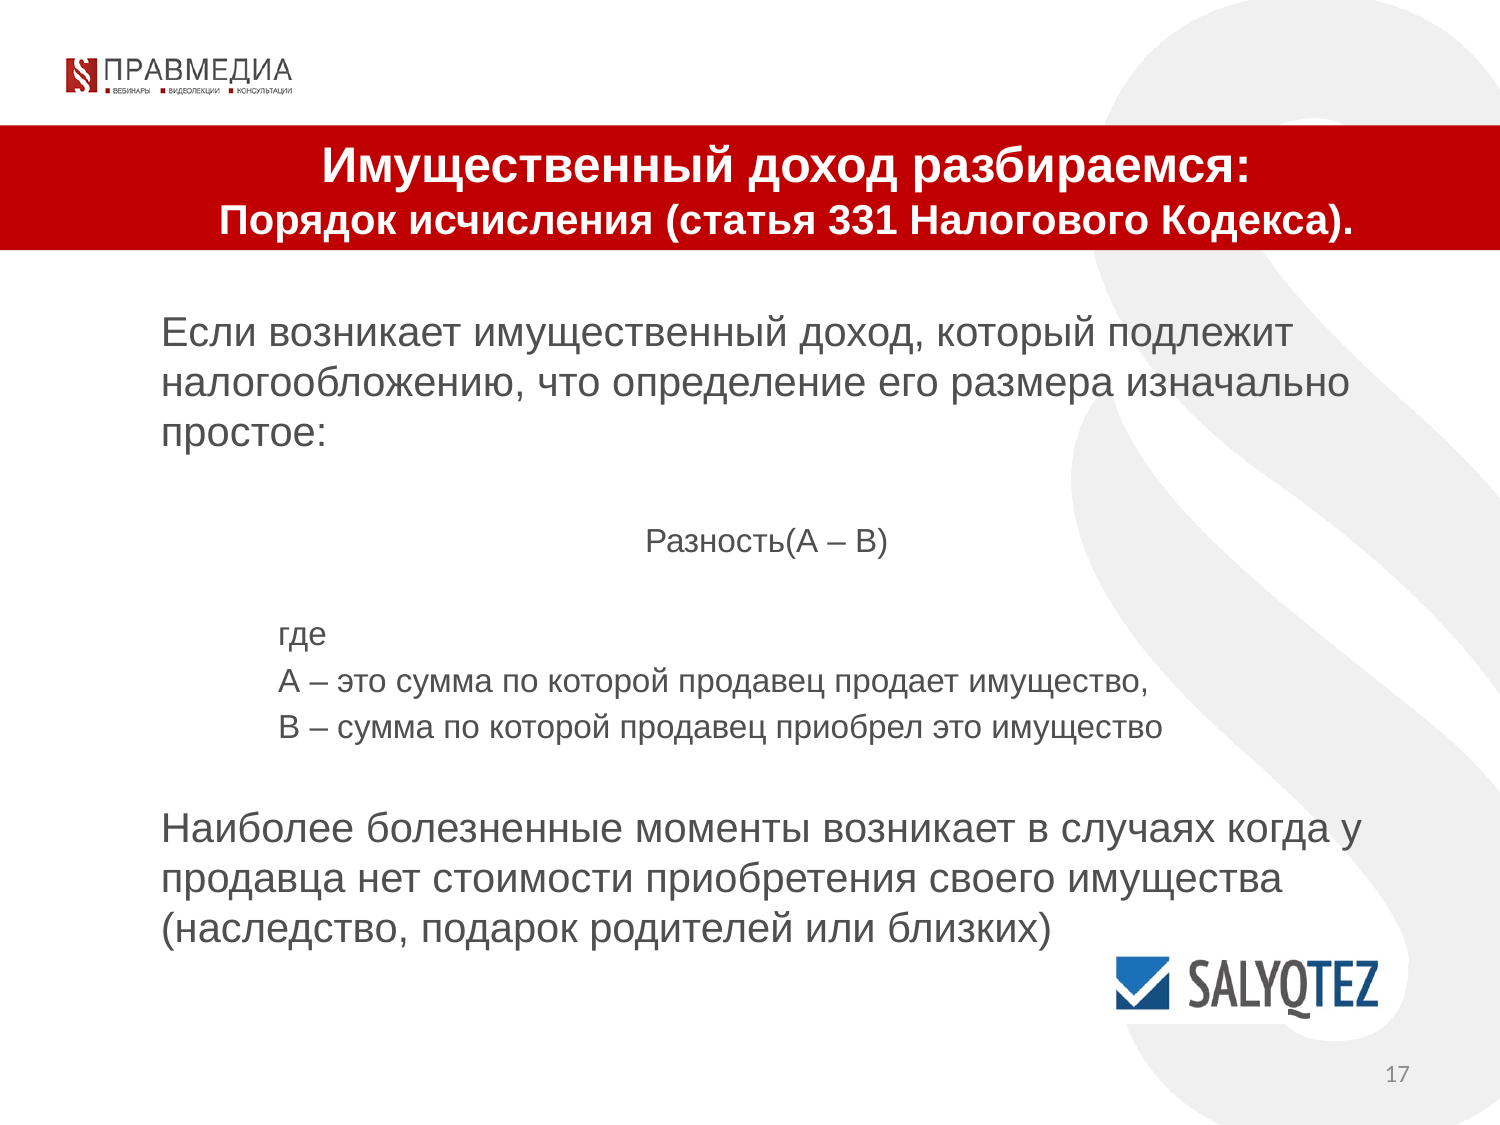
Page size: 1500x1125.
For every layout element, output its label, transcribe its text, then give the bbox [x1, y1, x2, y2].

subtitle Если возникает имущественный доход, который подлежит налогообложению, что определение его размера изначально простое: Разность(А – В) где А – это сумма по которой продавец продает имущество, В – сумма по которой продавец приобрел это имущество Наиболее болезненные моменты возникает в случаях когда у продавца нет стоимости приобретения своего имущества (наследство, подарок родителей или близких) [145, 251, 1388, 1049]
picture [0, 0, 1500, 125]
slide_number 17 [1074, 1042, 1425, 1103]
text_box Имущественный доход разбираемся: Порядок исчисления (статья 331 Налогового Кодекса). [0, 125, 1500, 251]
picture [0, 251, 1500, 1125]
